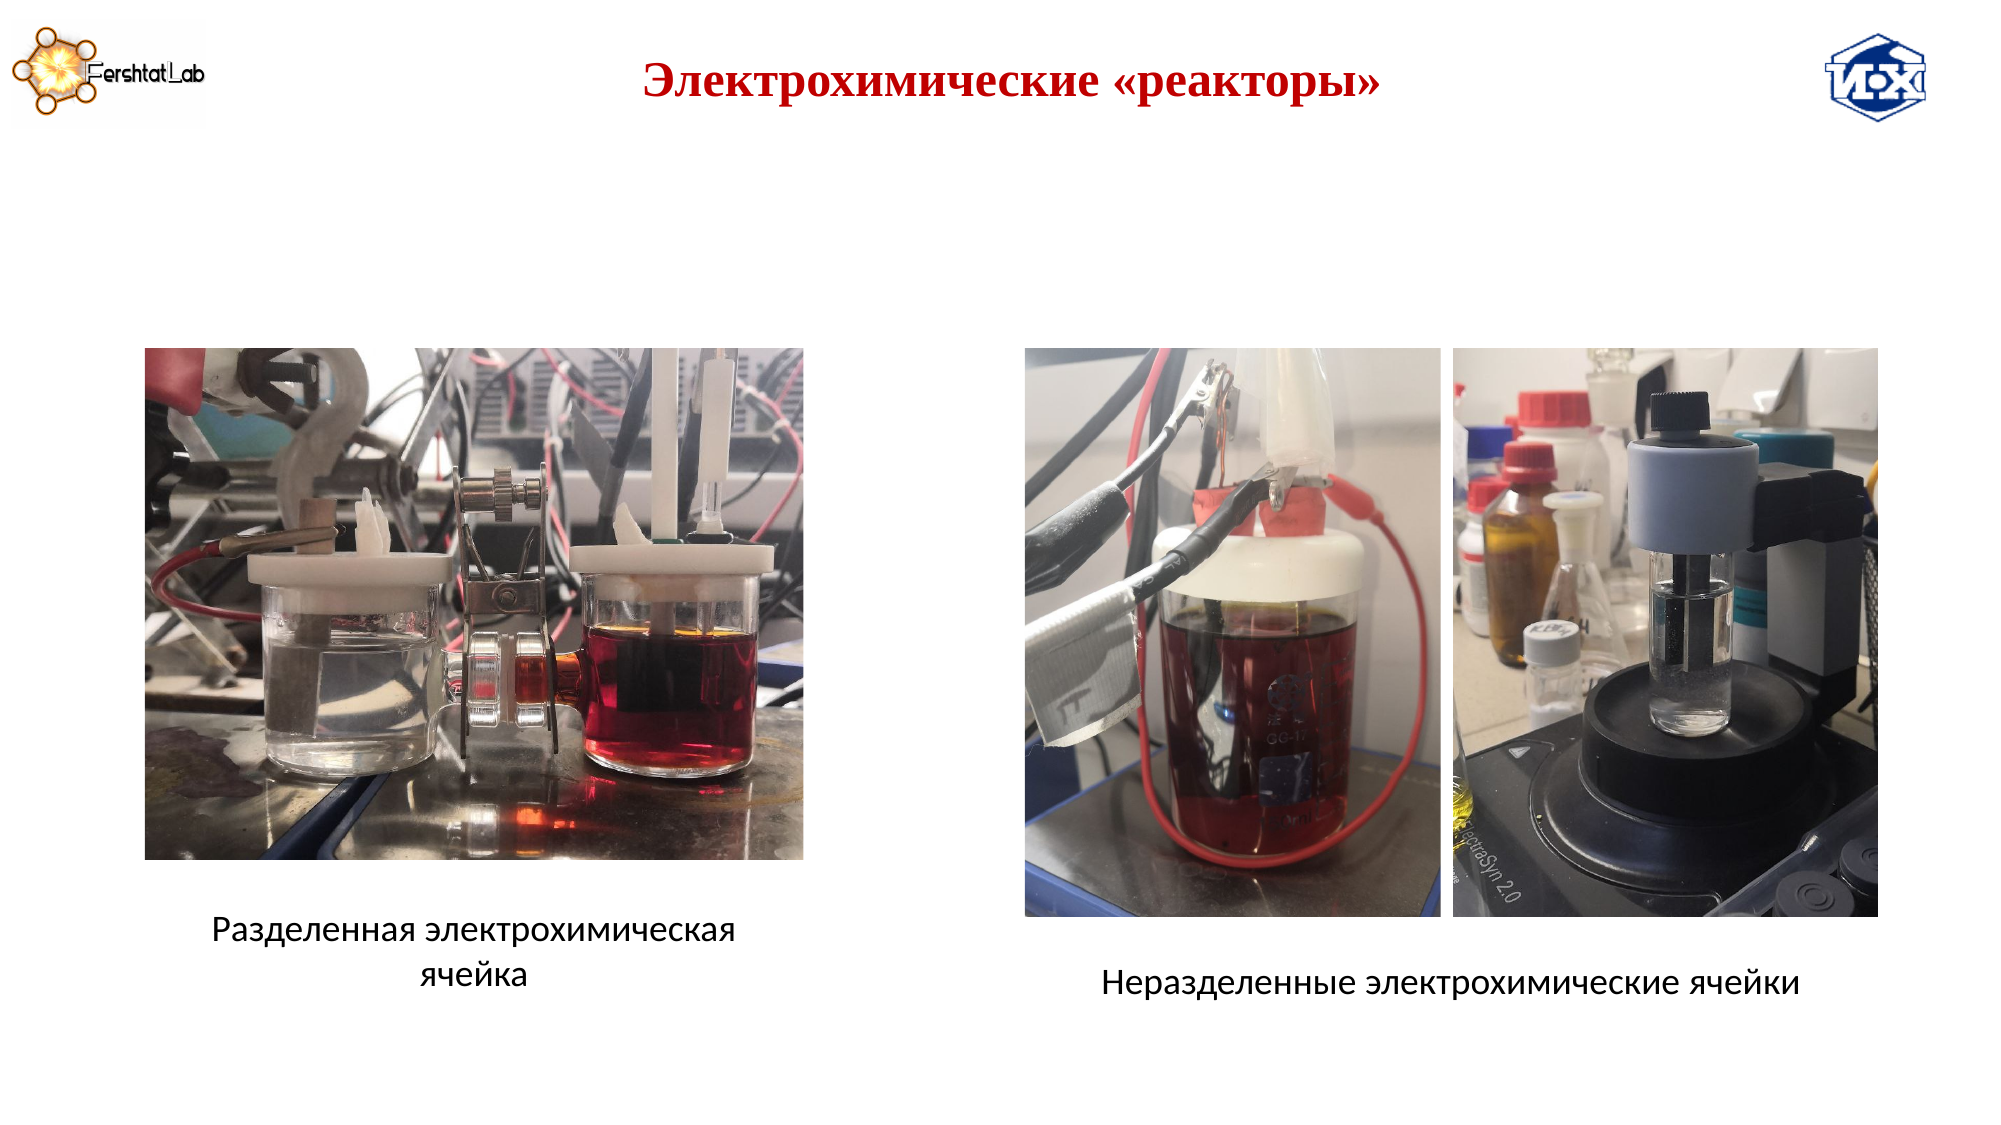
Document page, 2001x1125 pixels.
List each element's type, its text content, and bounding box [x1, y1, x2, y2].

text_box Электрохимические «реакторы» [144, 0, 1878, 165]
picture [144, 348, 804, 860]
text_box Разделенная электрохимическая ячейка [144, 896, 804, 1002]
text_box Неразделенные электрохимические ячейки [1024, 949, 1878, 1010]
picture [1822, 27, 1934, 129]
picture [11, 19, 206, 129]
picture [1024, 348, 1878, 917]
